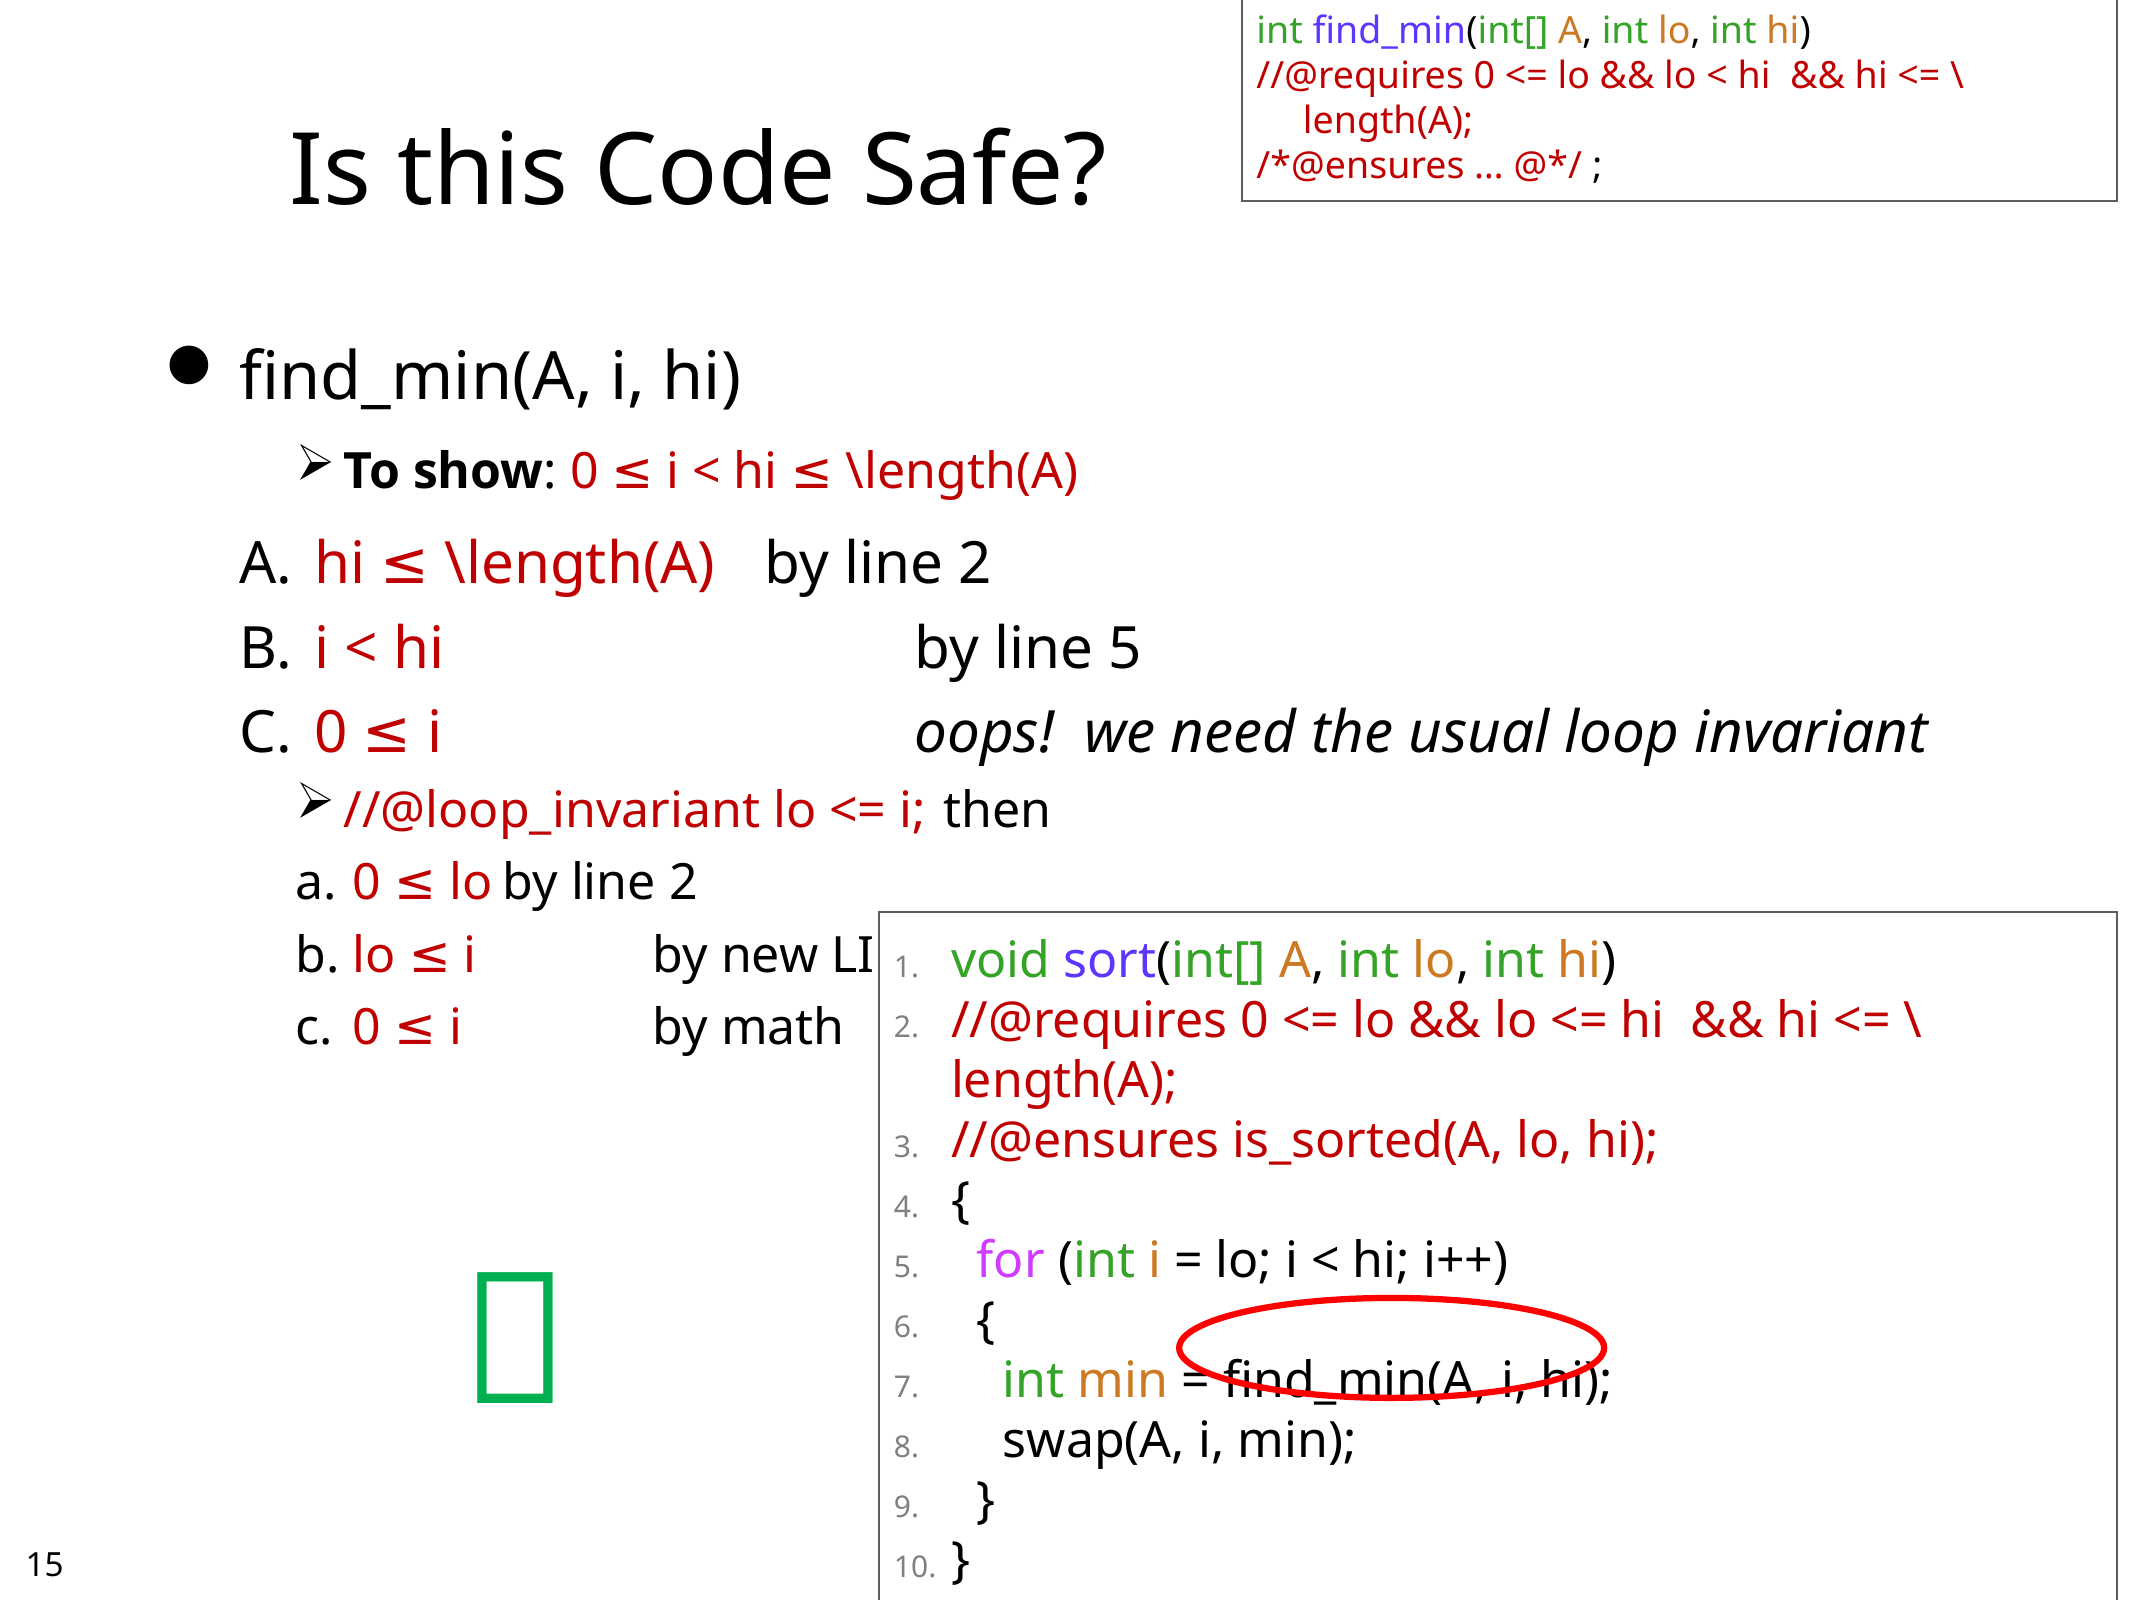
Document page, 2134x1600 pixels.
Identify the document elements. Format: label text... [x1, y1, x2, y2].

text_box  [445, 1212, 586, 1448]
list find_min(A, i, hi) To show: 0 ≤ i < hi ≤ \length(A) hi ≤ \length(A) by line 2 i < hi by line 5 0 ≤ i oops! we need the usual loop invariant //@loop_invariant lo <= i; then 0 ≤ lo by line 2 lo ≤ i by new LI 0 ≤ i by math [155, 324, 1978, 1457]
title Is this Code Safe? [155, 41, 1243, 289]
slide_number 14 [16, 1533, 74, 1588]
text_box void sort(int[] A, int lo, int hi) //@requires 0 <= lo && lo <= hi && hi <= \length(A); //@ensures is_sorted(A, lo, hi); { for (int i = lo; i < hi; i++) { int min = find_min(A, i, hi); swap(A, i, min); } } [879, 911, 2117, 1600]
text_box [1179, 1297, 1605, 1398]
text_box int find_min(int[] A, int lo, int hi) //@requires 0 <= lo && lo < hi && hi <= \length(A); /*@ensures … @*/ ; [1241, 0, 2117, 201]
